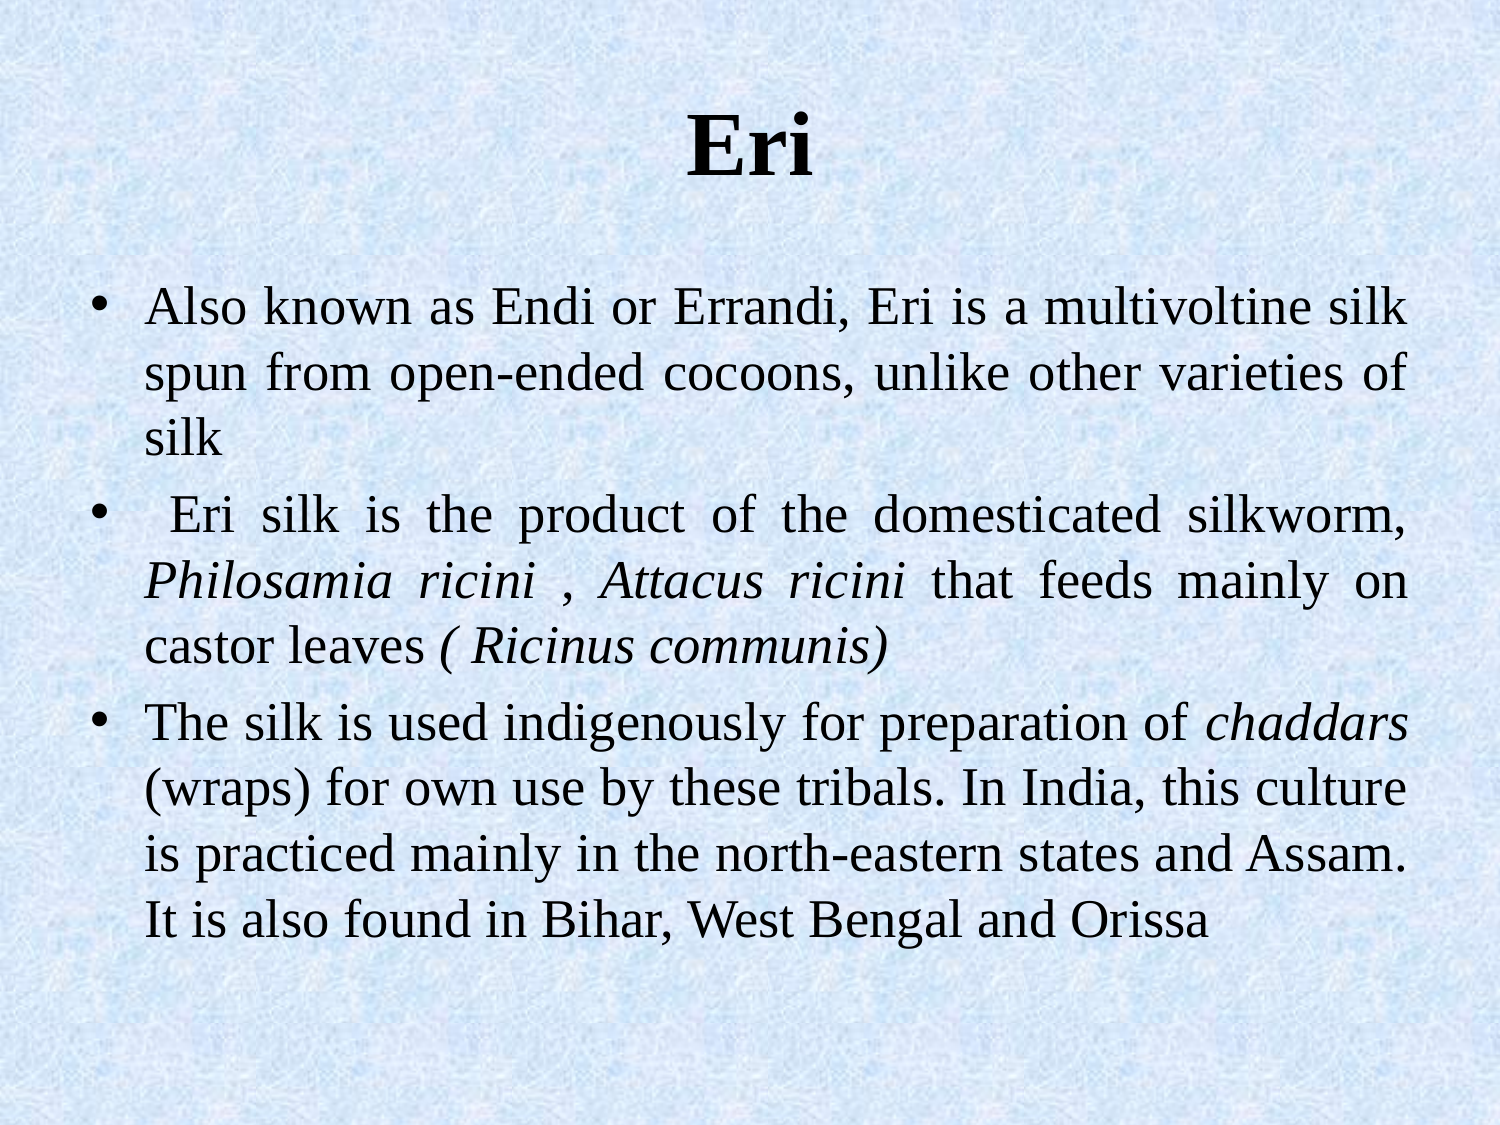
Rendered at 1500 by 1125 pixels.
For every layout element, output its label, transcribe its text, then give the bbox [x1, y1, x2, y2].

picture [0, 0, 1500, 1125]
title Eri [75, 45, 1425, 233]
list Also known as Endi or Errandi, Eri is a multivoltine silk spun from open-ended cocoons, unlike other varieties of silk Eri silk is the product of the domesticated silkworm, Philosamia ricini , Attacus ricini that feeds mainly on castor leaves ( Ricinus communis) The silk is used indigenously for preparation of chaddars (wraps) for own use by these tribals. In India, this culture is practiced mainly in the north-eastern states and Assam. It is also found in Bihar, West Bengal and Orissa [75, 262, 1425, 1005]
